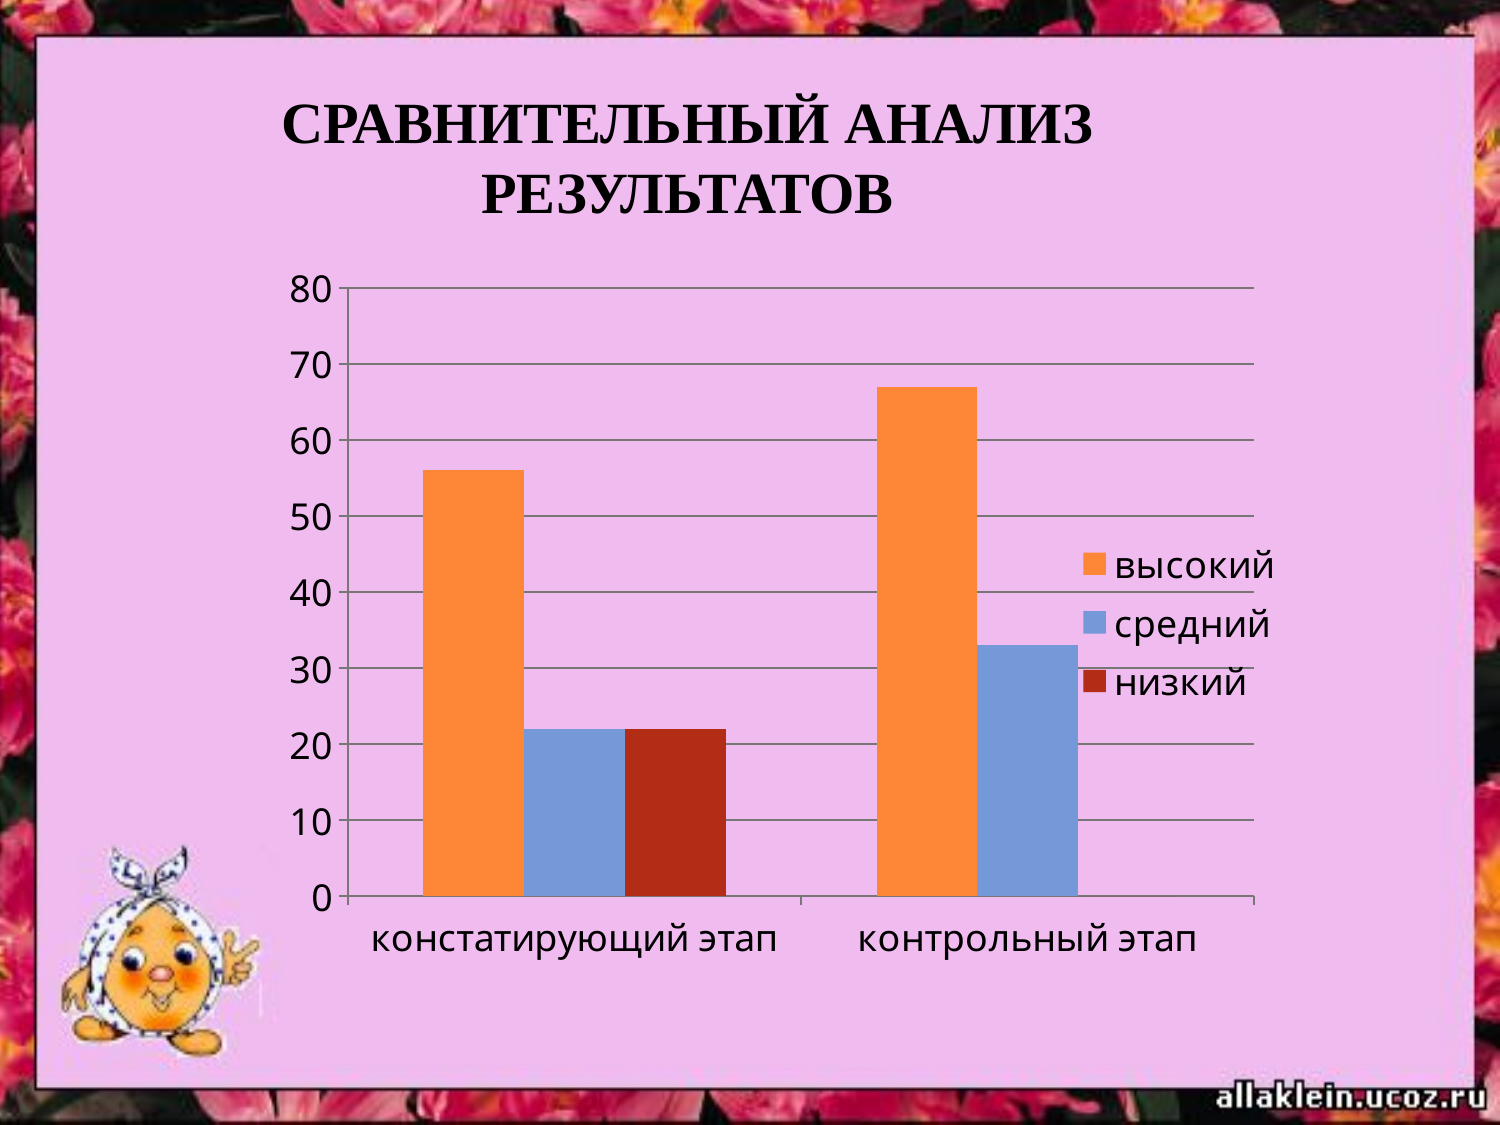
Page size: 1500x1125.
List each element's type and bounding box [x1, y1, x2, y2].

chart [74, 261, 1301, 977]
picture [0, 0, 1500, 1125]
